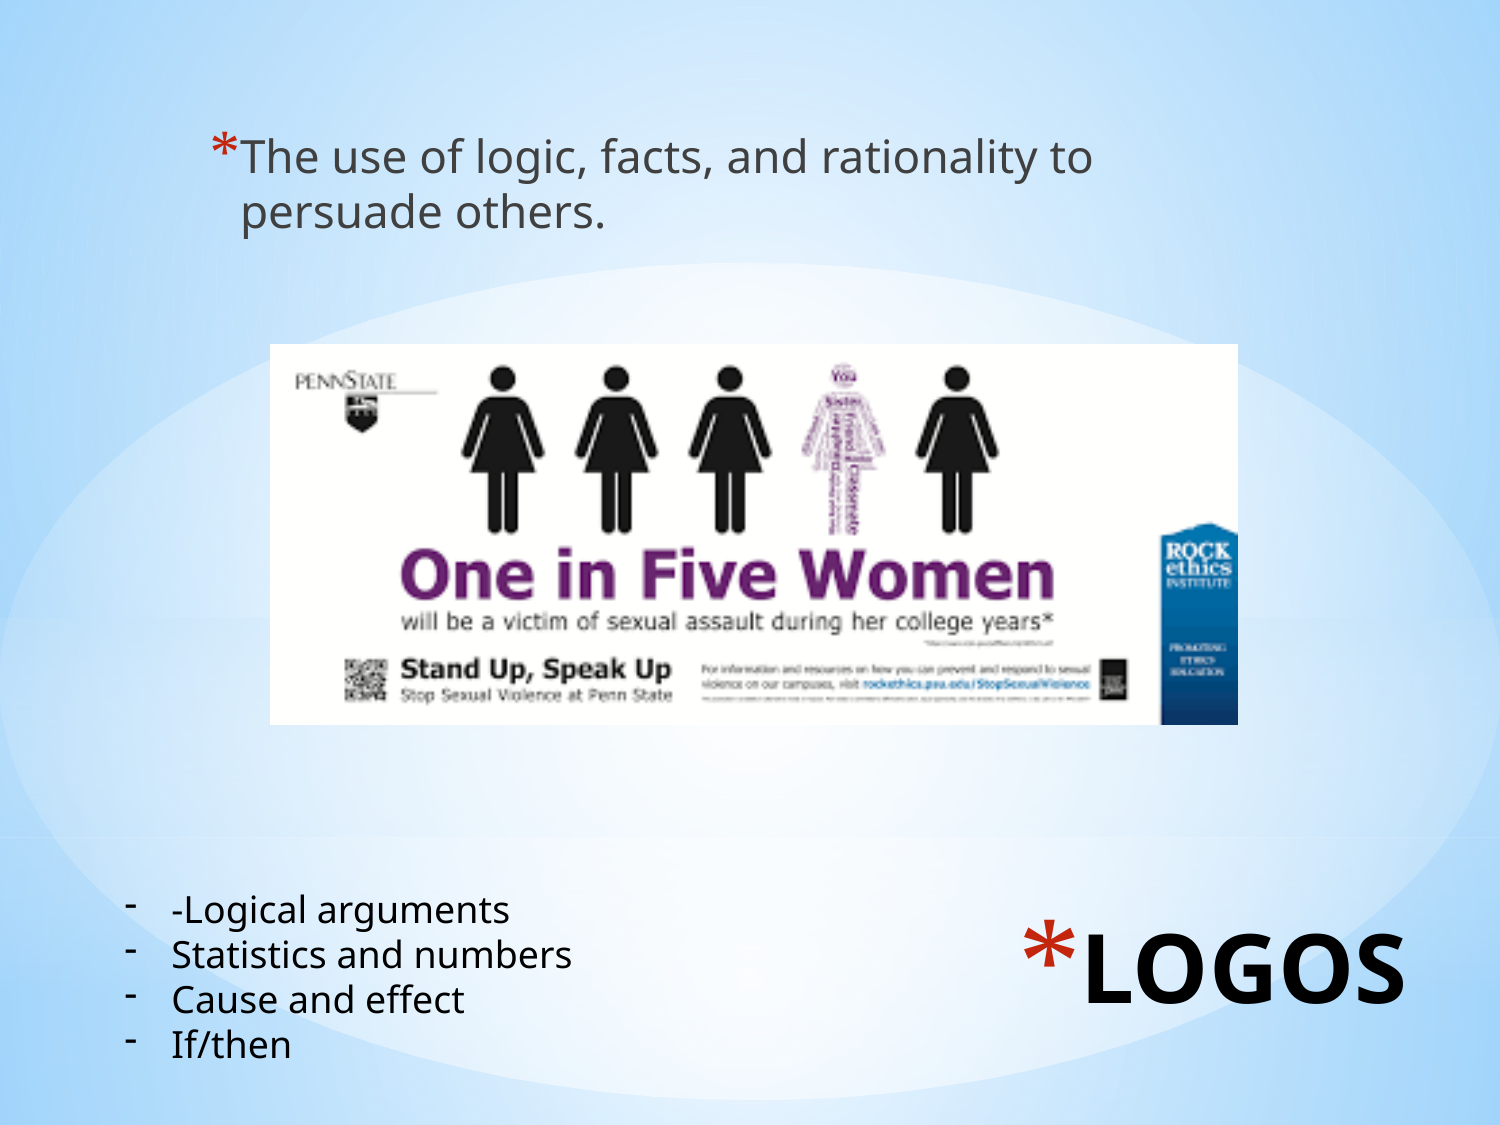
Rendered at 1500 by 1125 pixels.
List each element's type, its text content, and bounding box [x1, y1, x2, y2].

title LOGOS [354, 900, 1423, 1089]
picture [270, 344, 1238, 726]
text_box -Logical arguments Statistics and numbers Cause and effect If/then [109, 878, 752, 1073]
list The use of logic, facts, and rationality to persuade others. [187, 120, 1238, 690]
